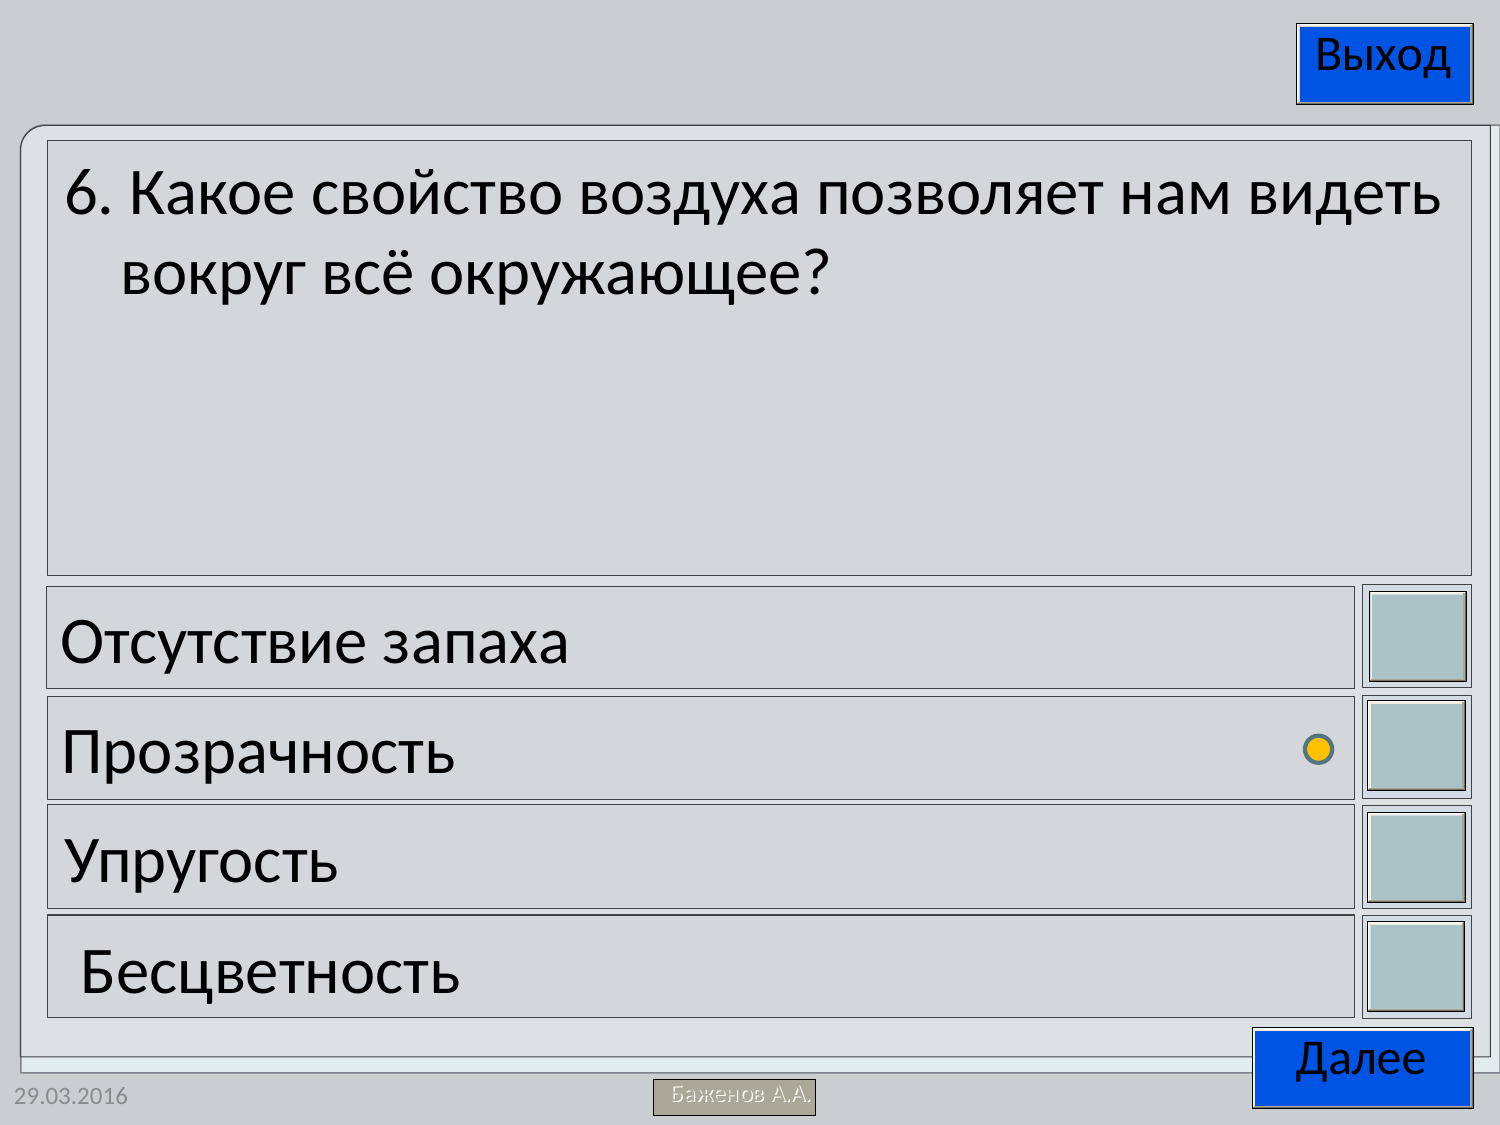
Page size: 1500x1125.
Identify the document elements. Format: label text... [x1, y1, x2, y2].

list Упругость [49, 808, 1360, 905]
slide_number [0, 1065, 174, 1125]
list 6. Какое свойство воздуха позволяет нам видеть вокруг всё окружающее? [49, 140, 1469, 576]
list Прозрачность [46, 699, 1357, 796]
list Бесцветность [50, 919, 1361, 1015]
list Отсутствие запаха [45, 589, 1356, 685]
